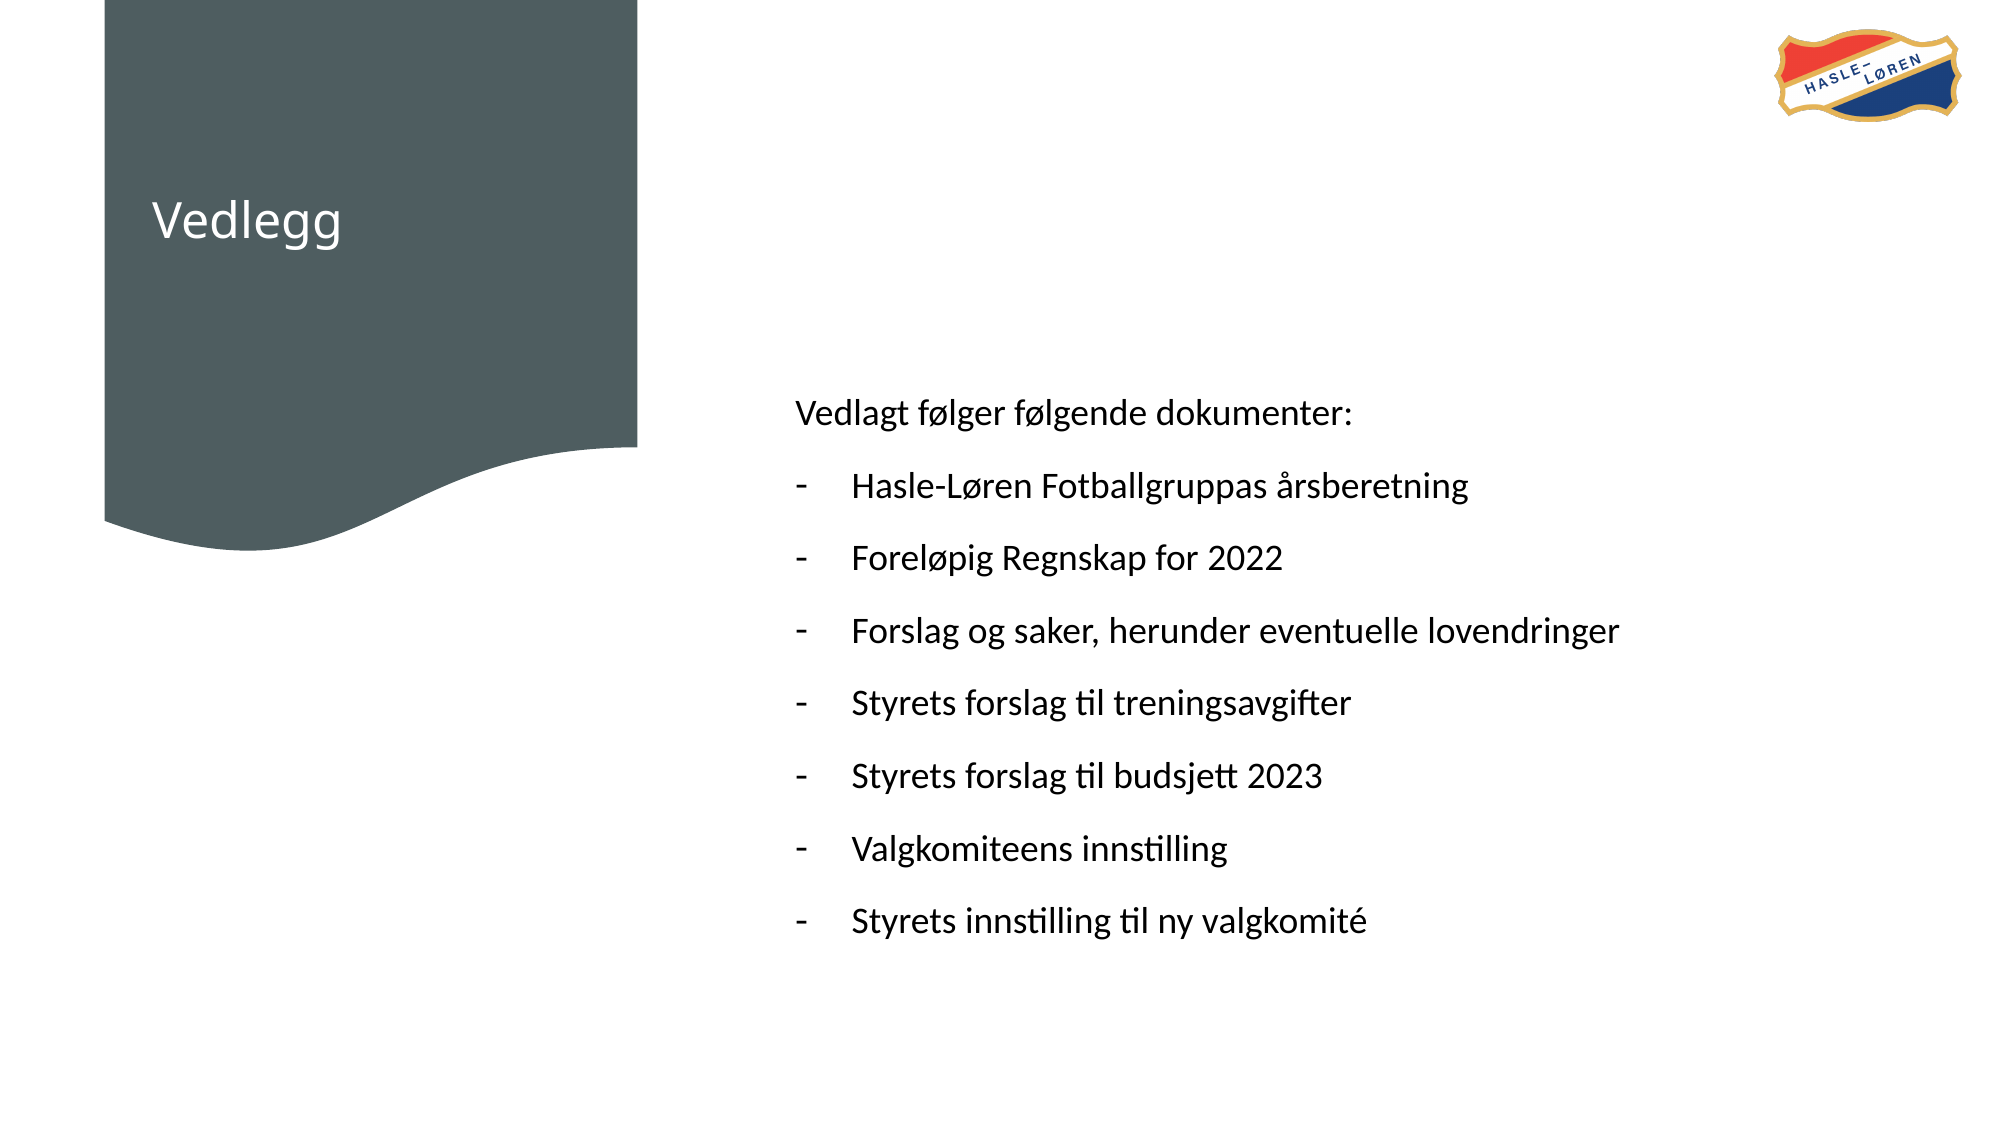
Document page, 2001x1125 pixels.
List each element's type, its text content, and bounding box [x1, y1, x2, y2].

text_box [103, 0, 639, 552]
title Vedlegg [137, 28, 604, 417]
picture [1770, 28, 1967, 123]
text_box Vedlagt følger følgende dokumenter: Hasle-Løren Fotballgruppas årsberetning Foreløpig Regnskap for 2022 Forslag og saker, herunder eventuelle lovendringer Styrets forslag til treningsavgifter Styrets forslag til budsjett 2023 Valgkomiteens innstilling Styrets innstilling til ny valgkomité [780, 301, 1896, 1015]
